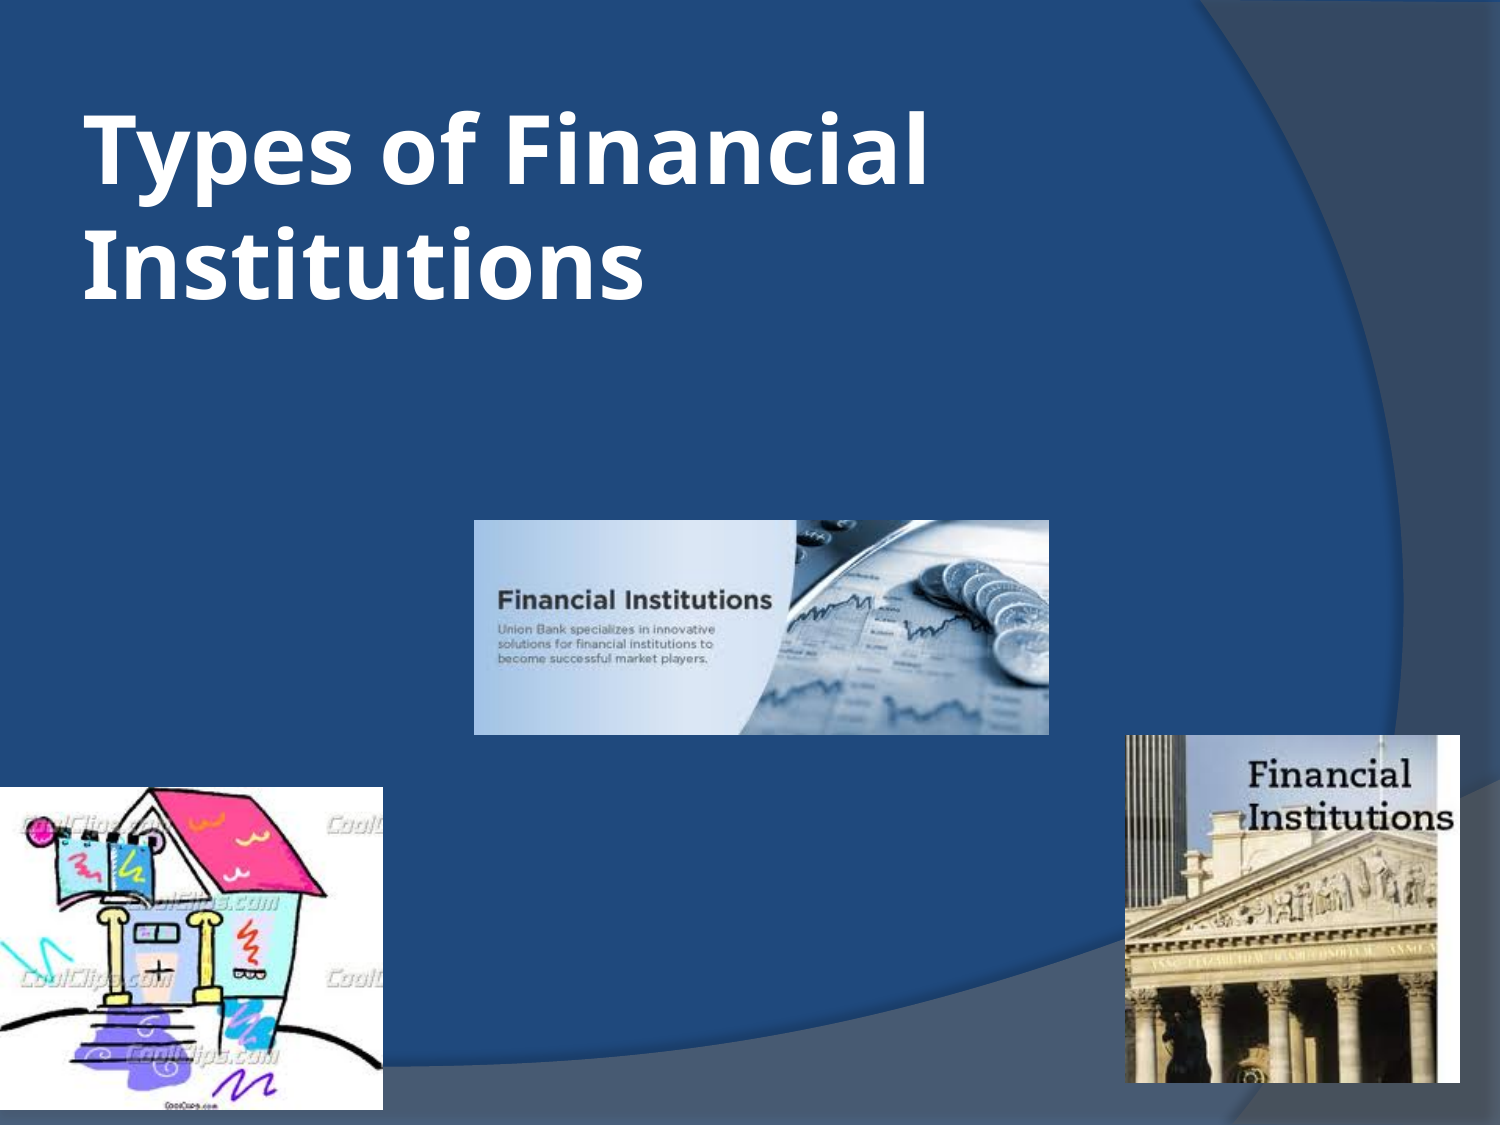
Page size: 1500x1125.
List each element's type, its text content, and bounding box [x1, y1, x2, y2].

title Types of Financial Institutions [75, 45, 1425, 363]
picture [474, 520, 1049, 735]
picture [1124, 735, 1460, 1083]
picture [0, 787, 383, 1110]
